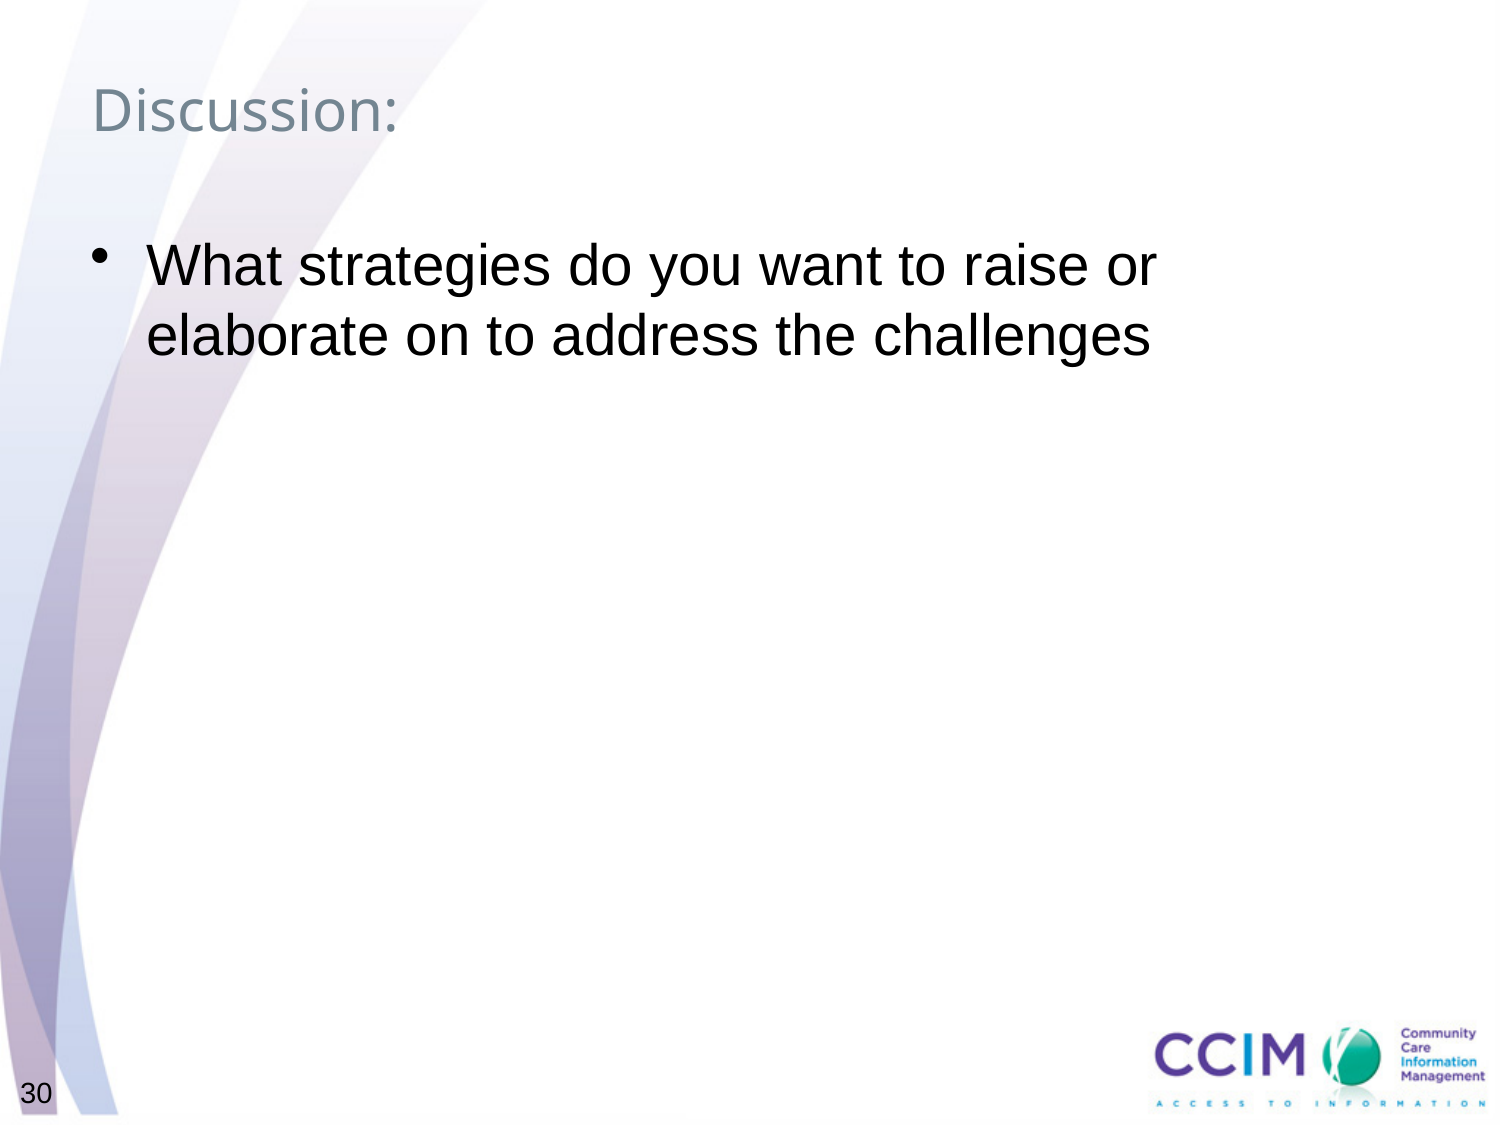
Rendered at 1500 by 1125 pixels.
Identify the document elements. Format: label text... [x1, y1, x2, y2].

slide_number 30 [0, 1066, 68, 1125]
title Discussion: [76, 18, 1428, 197]
picture [0, 0, 1500, 1125]
list What strategies do you want to raise or elaborate on to address the challenges [74, 219, 1426, 1006]
